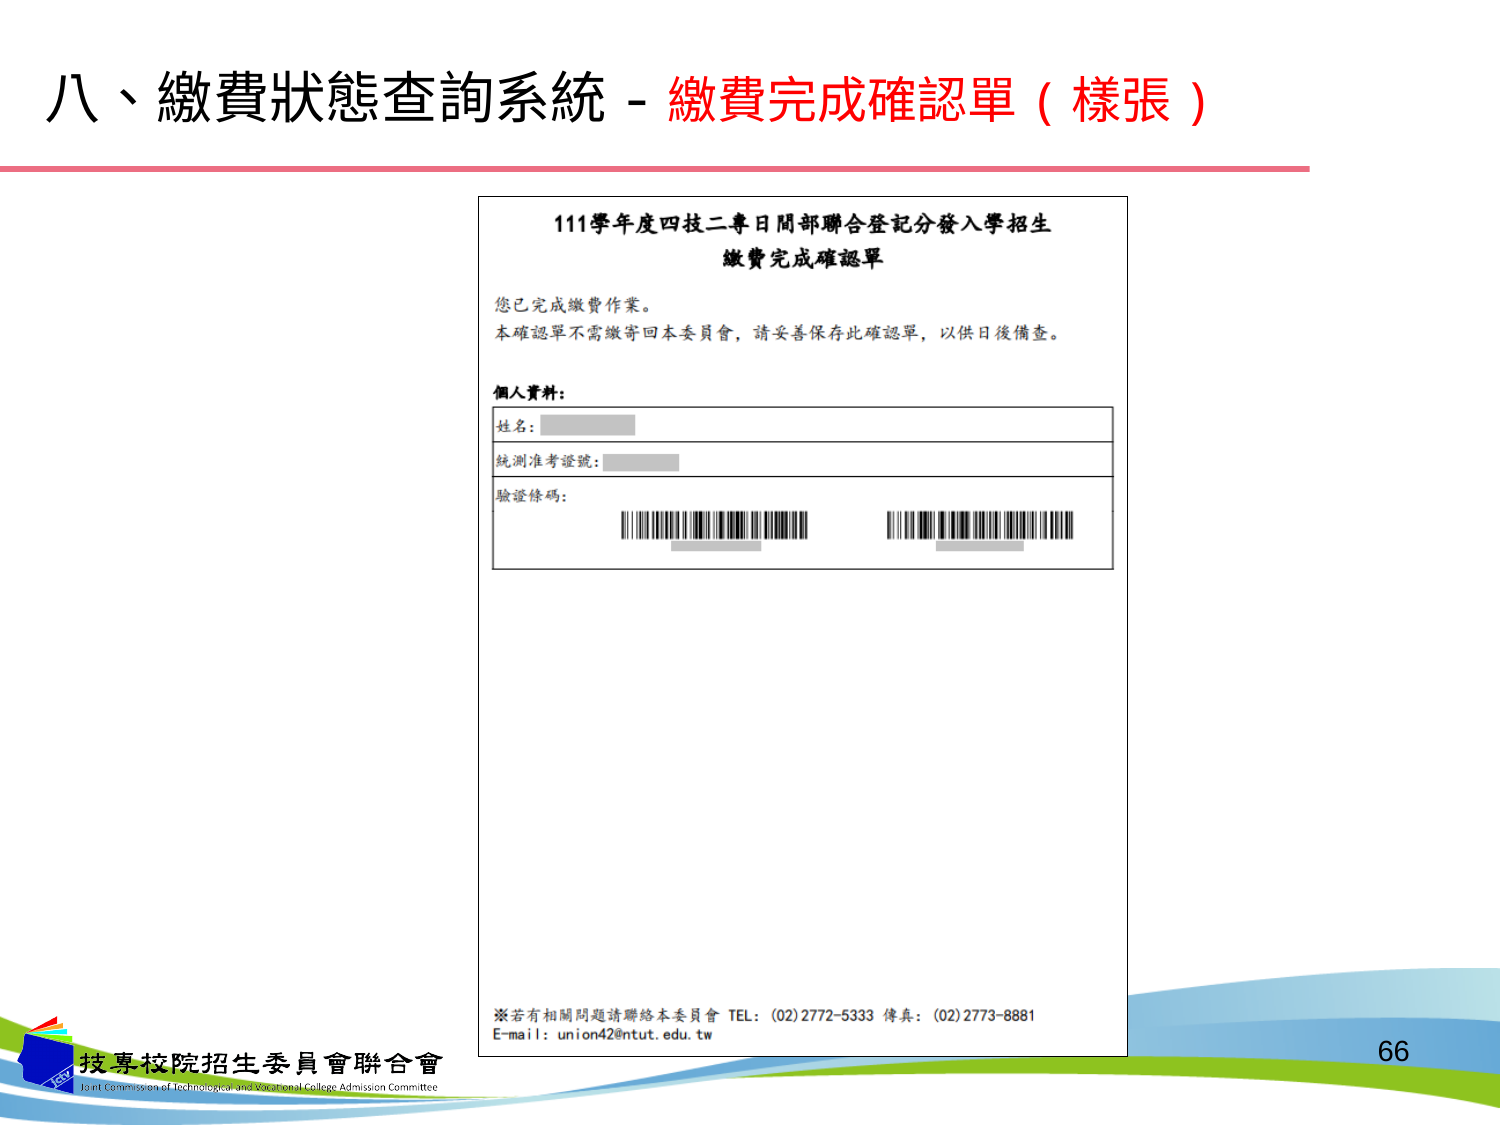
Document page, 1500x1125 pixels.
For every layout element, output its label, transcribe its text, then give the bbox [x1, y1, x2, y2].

slide_number 66 [1074, 1024, 1426, 1103]
picture [0, 195, 1500, 1125]
text_box 八、繳費狀態查詢系統-繳費完成確認單(樣張) [29, 54, 1458, 138]
